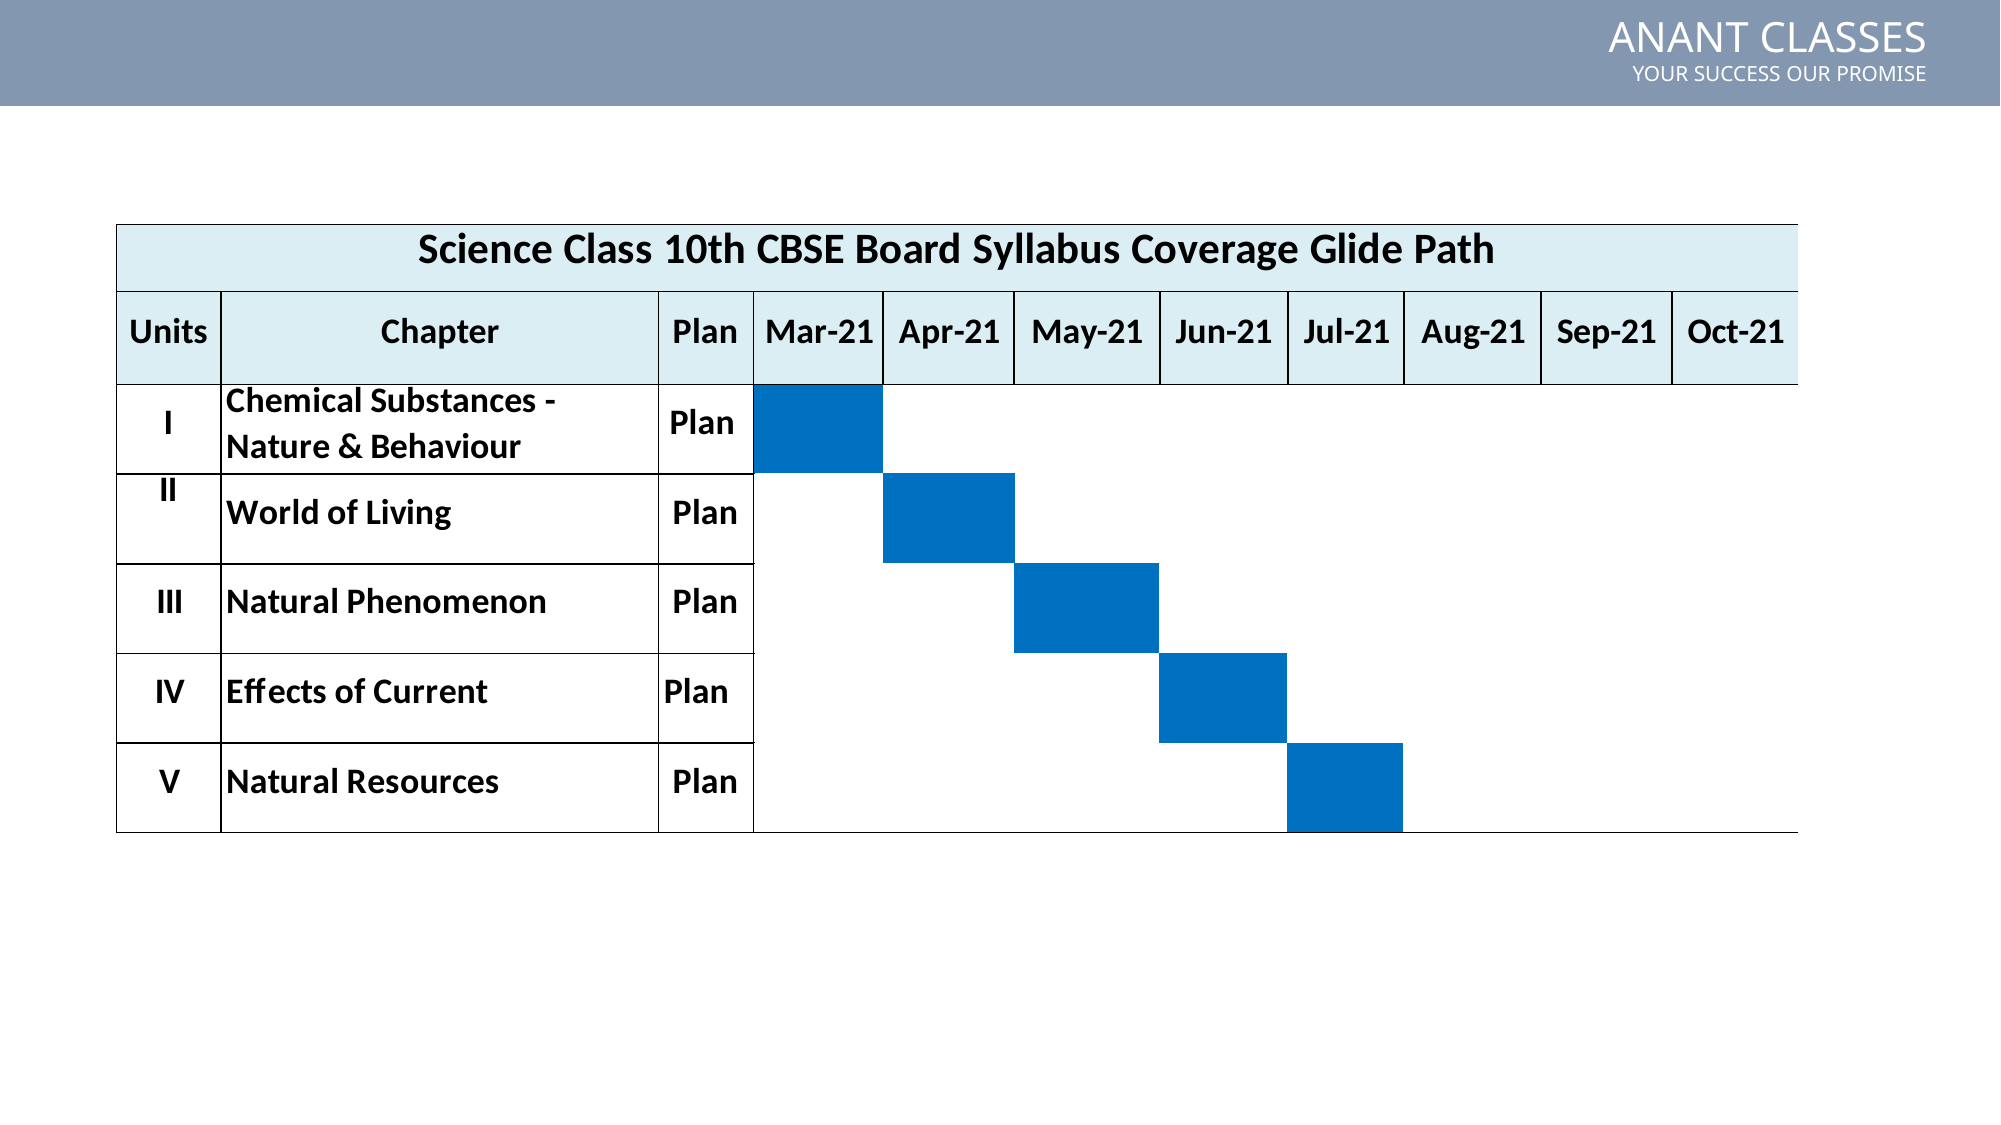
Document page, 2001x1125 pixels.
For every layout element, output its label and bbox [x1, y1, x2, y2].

picture [115, 223, 1800, 834]
